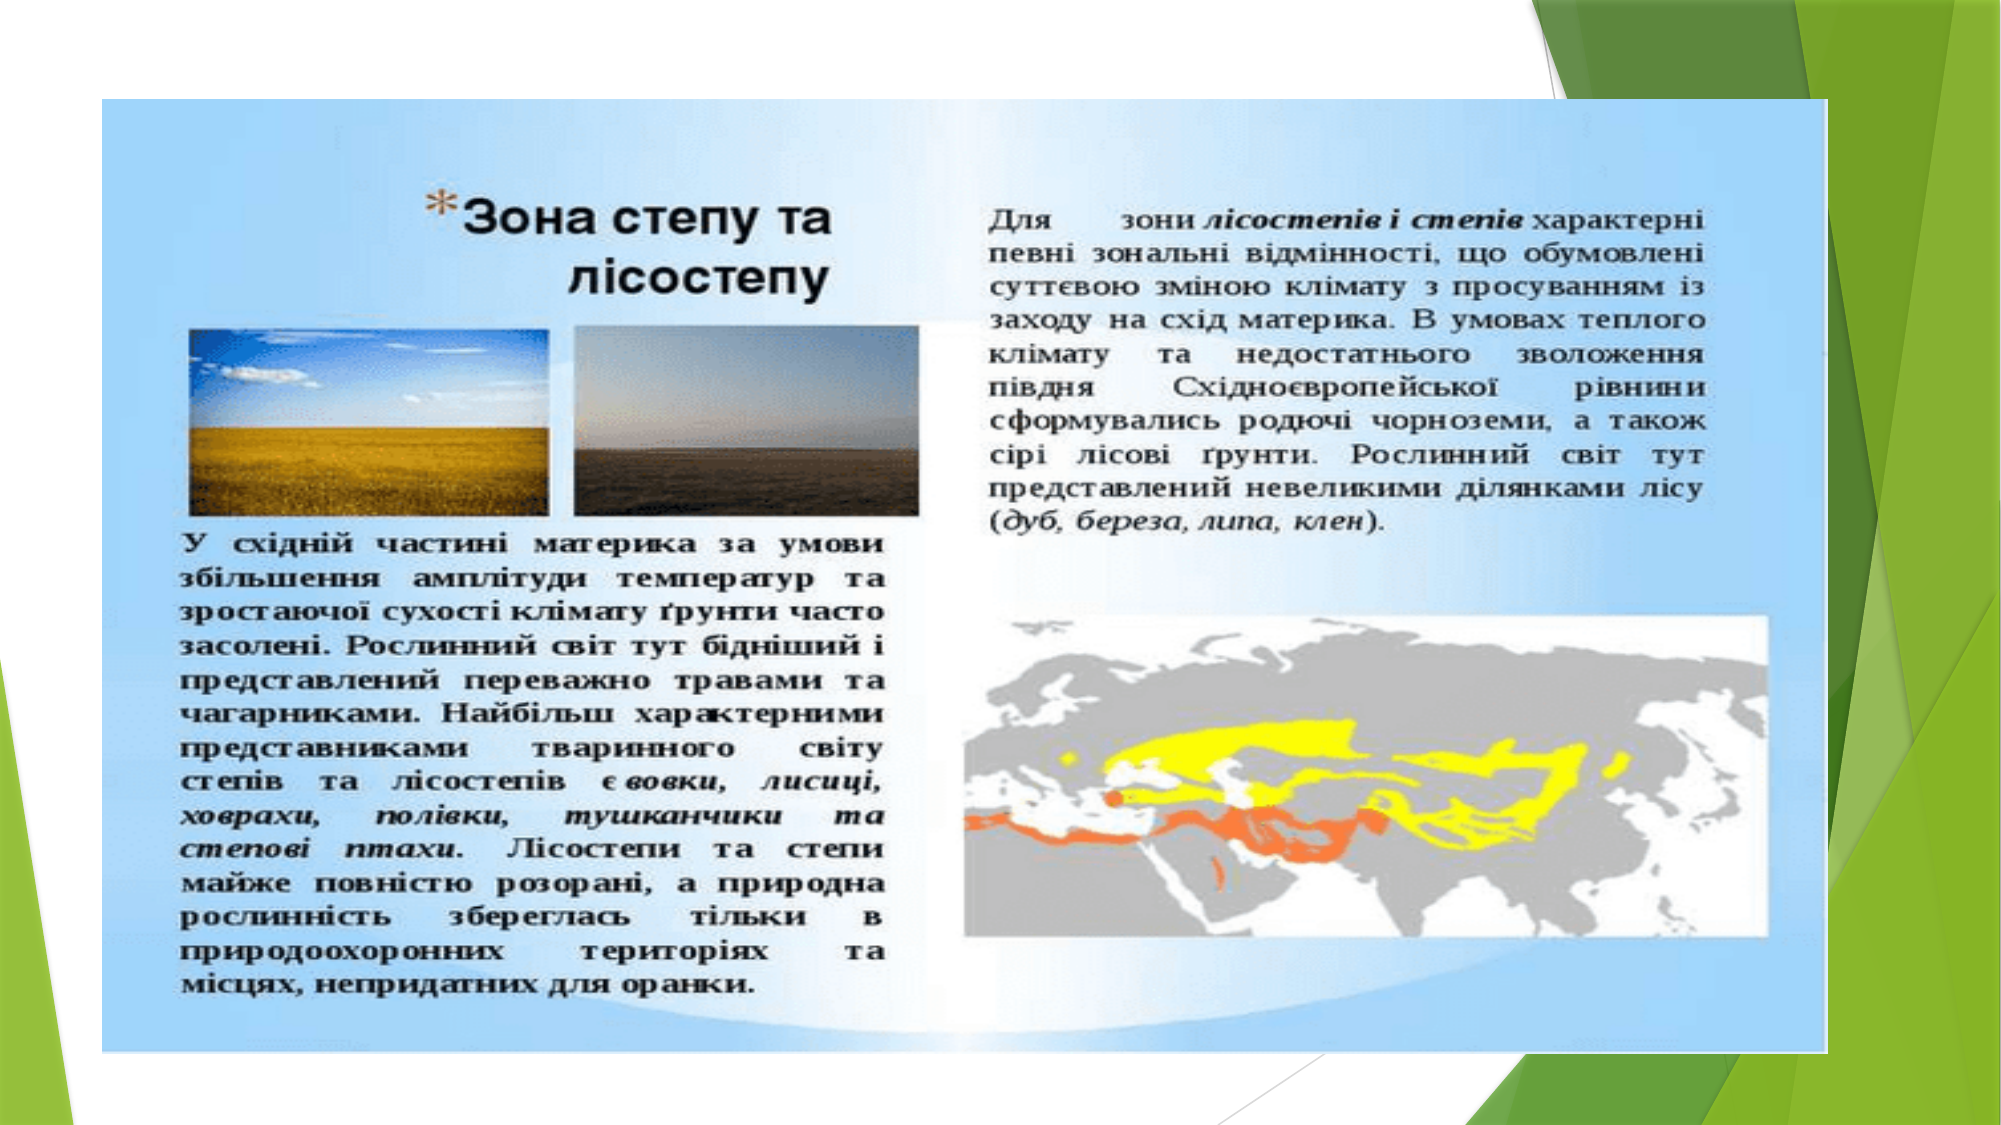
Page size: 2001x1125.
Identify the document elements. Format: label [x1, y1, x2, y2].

list [101, 99, 1828, 1054]
